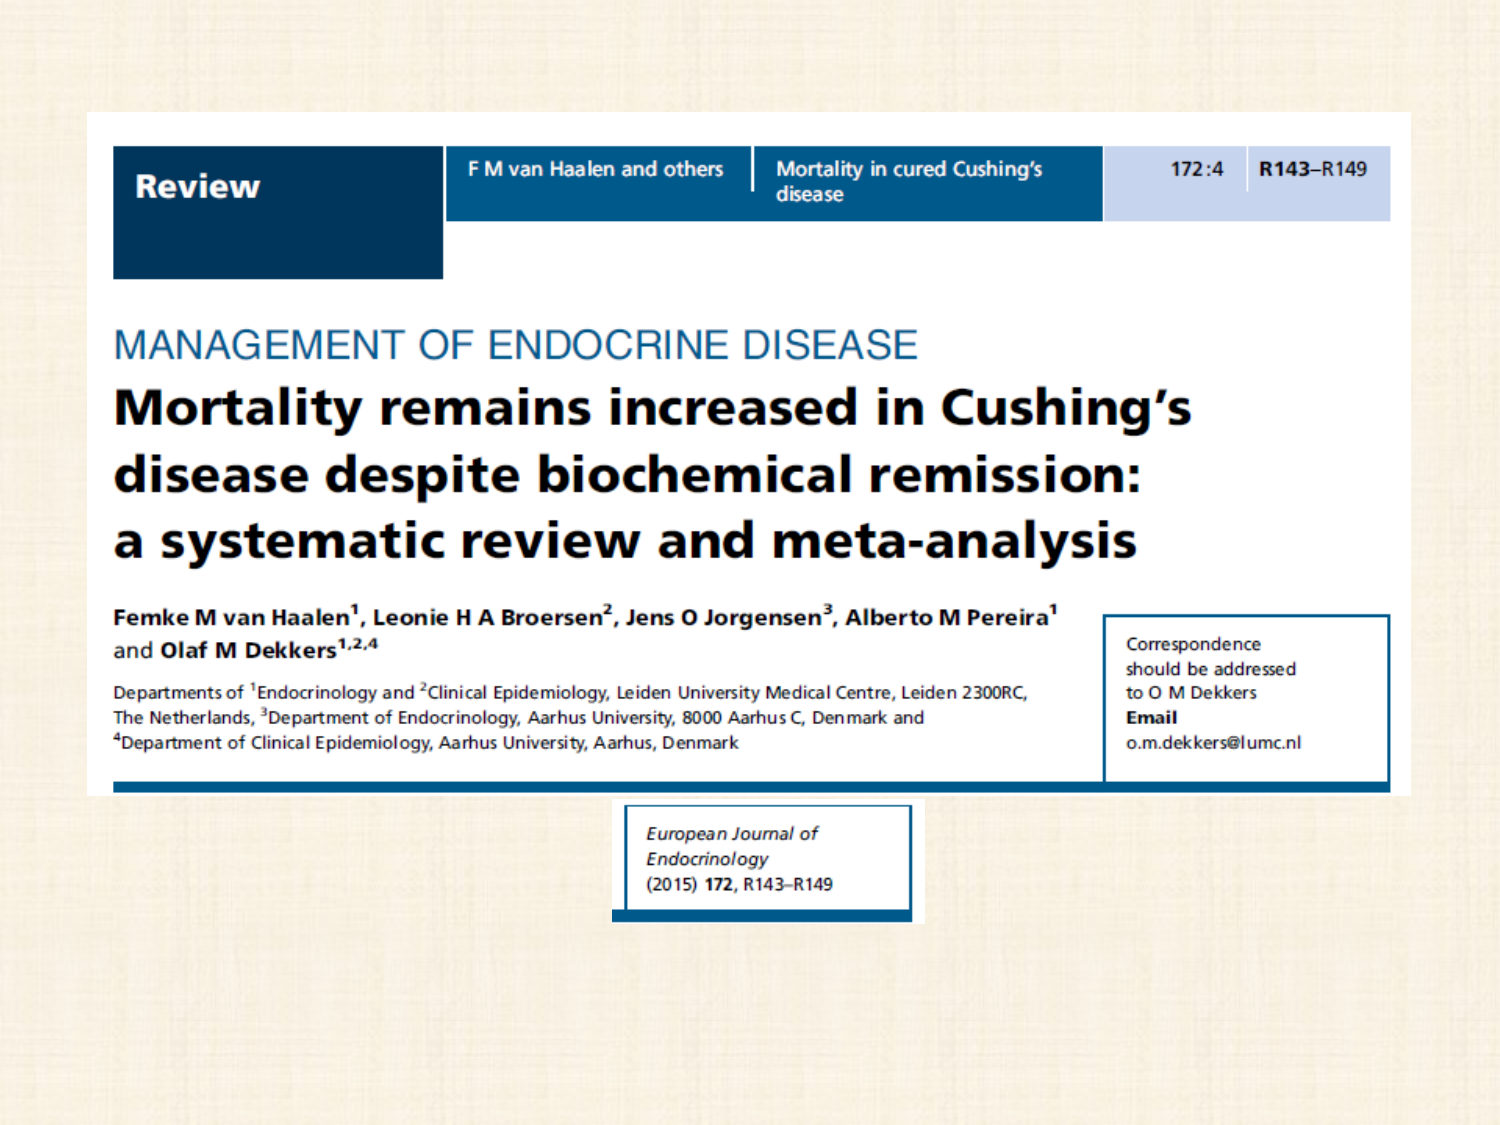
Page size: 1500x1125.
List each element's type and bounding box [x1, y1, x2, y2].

picture [87, 112, 1412, 796]
picture [612, 799, 926, 924]
